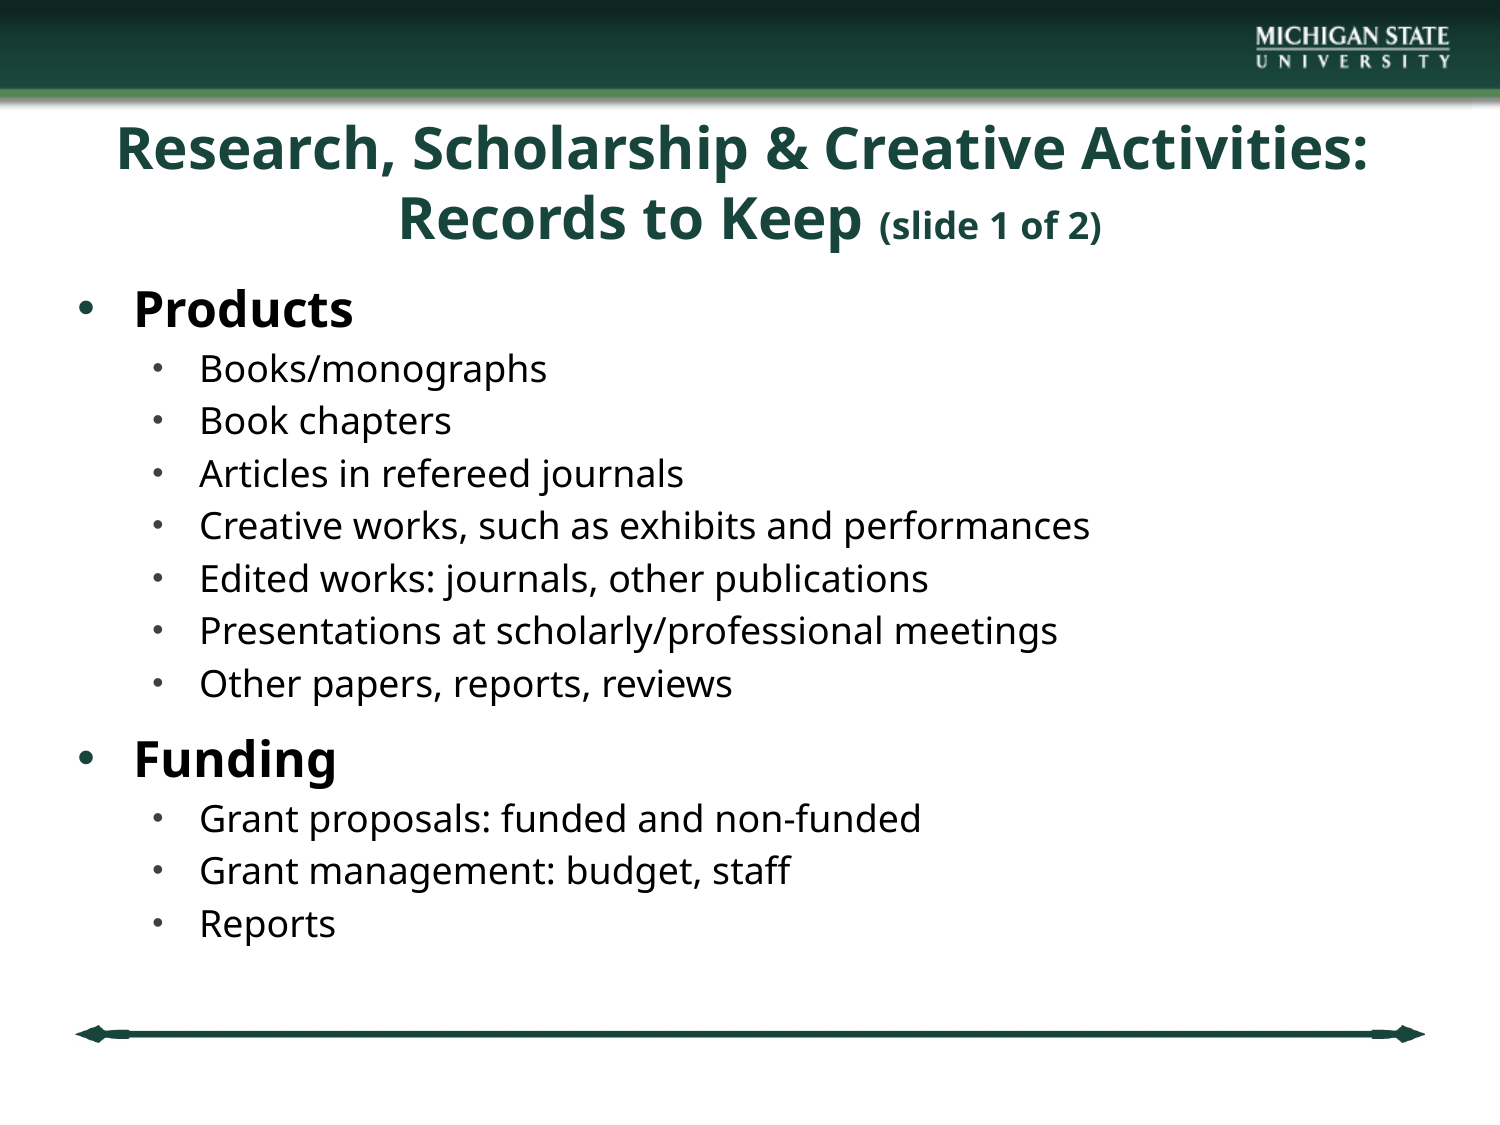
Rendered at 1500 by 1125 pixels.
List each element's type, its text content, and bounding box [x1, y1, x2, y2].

list Products Books/monographs Book chapters Articles in refereed journals Creative works, such as exhibits and performances Edited works: journals, other publications Presentations at scholarly/professional meetings Other papers, reports, reviews Funding Grant proposals: funded and non-funded Grant management: budget, staff Reports [62, 269, 1413, 1070]
picture [0, 0, 1500, 110]
title Research, Scholarship & Creative Activities: Records to Keep (slide 1 of 2) [75, 149, 1425, 213]
picture [1413, 1025, 1425, 1043]
